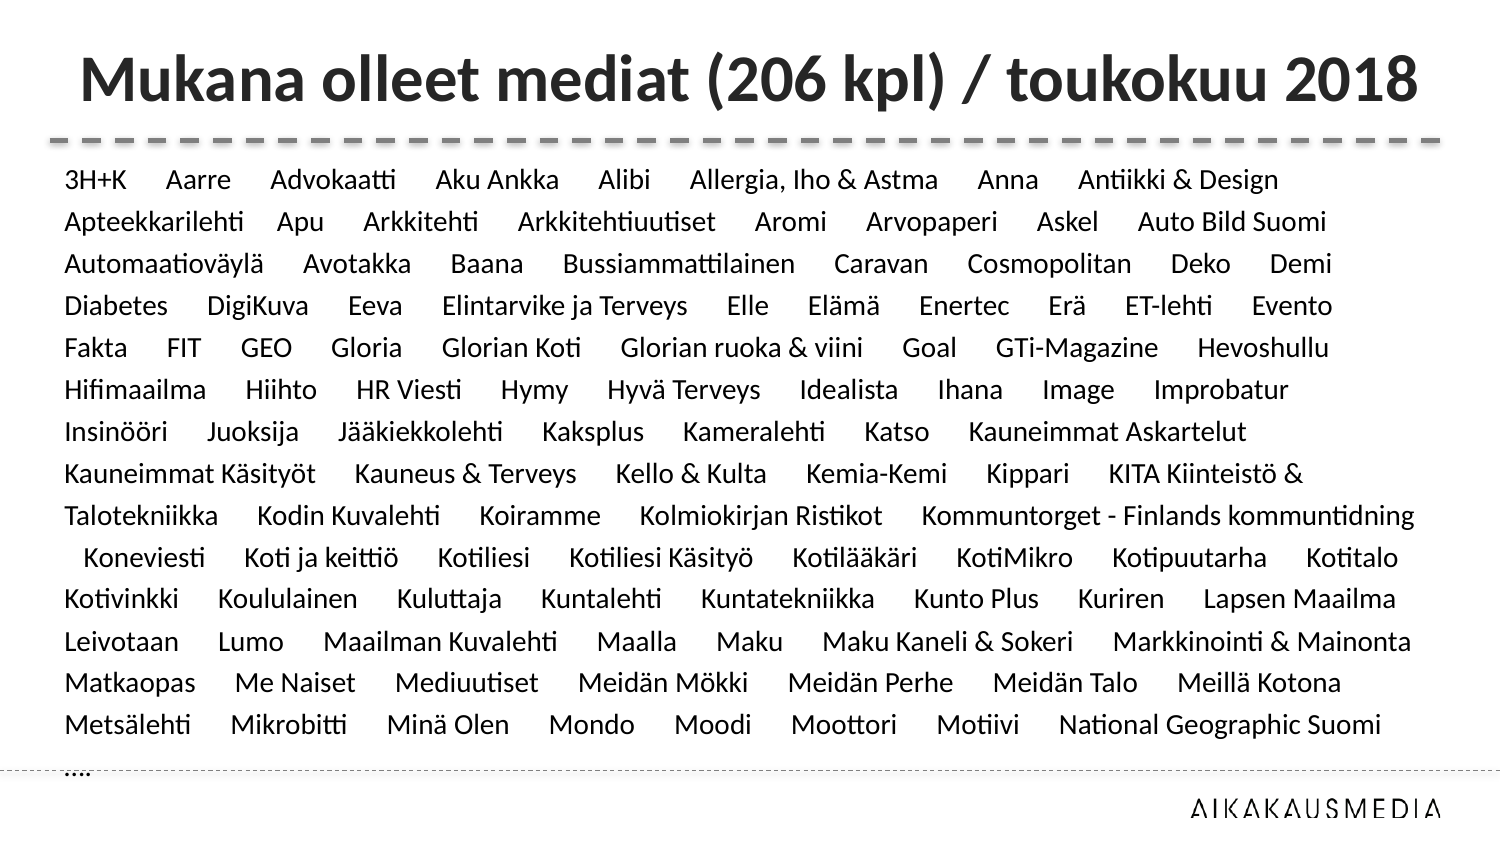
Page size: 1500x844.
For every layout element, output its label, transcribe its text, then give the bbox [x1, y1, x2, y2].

title Mukana olleet mediat (206 kpl) / toukokuu 2018 [27, 0, 1473, 150]
text_box 3H+K Aarre Advokaatti Aku Ankka Alibi Allergia, Iho & Astma Anna Antiikki & Design Apteekkarilehti Apu Arkkitehti Arkkitehtiuutiset Aromi Arvopaperi Askel Auto Bild Suomi Automaatioväylä Avotakka Baana Bussiammattilainen Caravan Cosmopolitan Deko Demi Diabetes DigiKuva Eeva Elintarvike ja Terveys Elle Elämä Enertec Erä ET-lehti Evento Fakta FIT GEO Gloria Glorian Koti Glorian ruoka & viini Goal GTi-Magazine Hevoshullu Hifimaailma Hiihto HR Viesti Hymy Hyvä Terveys Idealista Ihana Image Improbatur Insinööri Juoksija Jääkiekkolehti Kaksplus Kameralehti Katso Kauneimmat Askartelut Kauneimmat Käsityöt Kauneus & Terveys Kello & Kulta Kemia-Kemi Kippari KITA Kiinteistö & Talotekniikka Kodin Kuvalehti Koiramme Kolmiokirjan Ristikot Kommuntorget - Finlands kommuntidning Koneviesti Koti ja keittiö Kotiliesi Kotiliesi Käsityö Kotilääkäri KotiMikro Kotipuutarha Kotitalo Kotivinkki Koululainen Kuluttaja Kuntalehti Kuntatekniikka Kunto Plus Kuriren Lapsen Maailma Leivotaan Lumo Maailman Kuvalehti Maalla Maku Maku Kaneli & Sokeri Markkinointi & Mainonta Matkaopas Me Naiset Mediuutiset Meidän Mökki Meidän Perhe Meidän Talo Meillä Kotona Metsälehti Mikrobitti Minä Olen Mondo Moodi Moottori Motiivi National Geographic Suomi …. [49, 146, 1448, 790]
